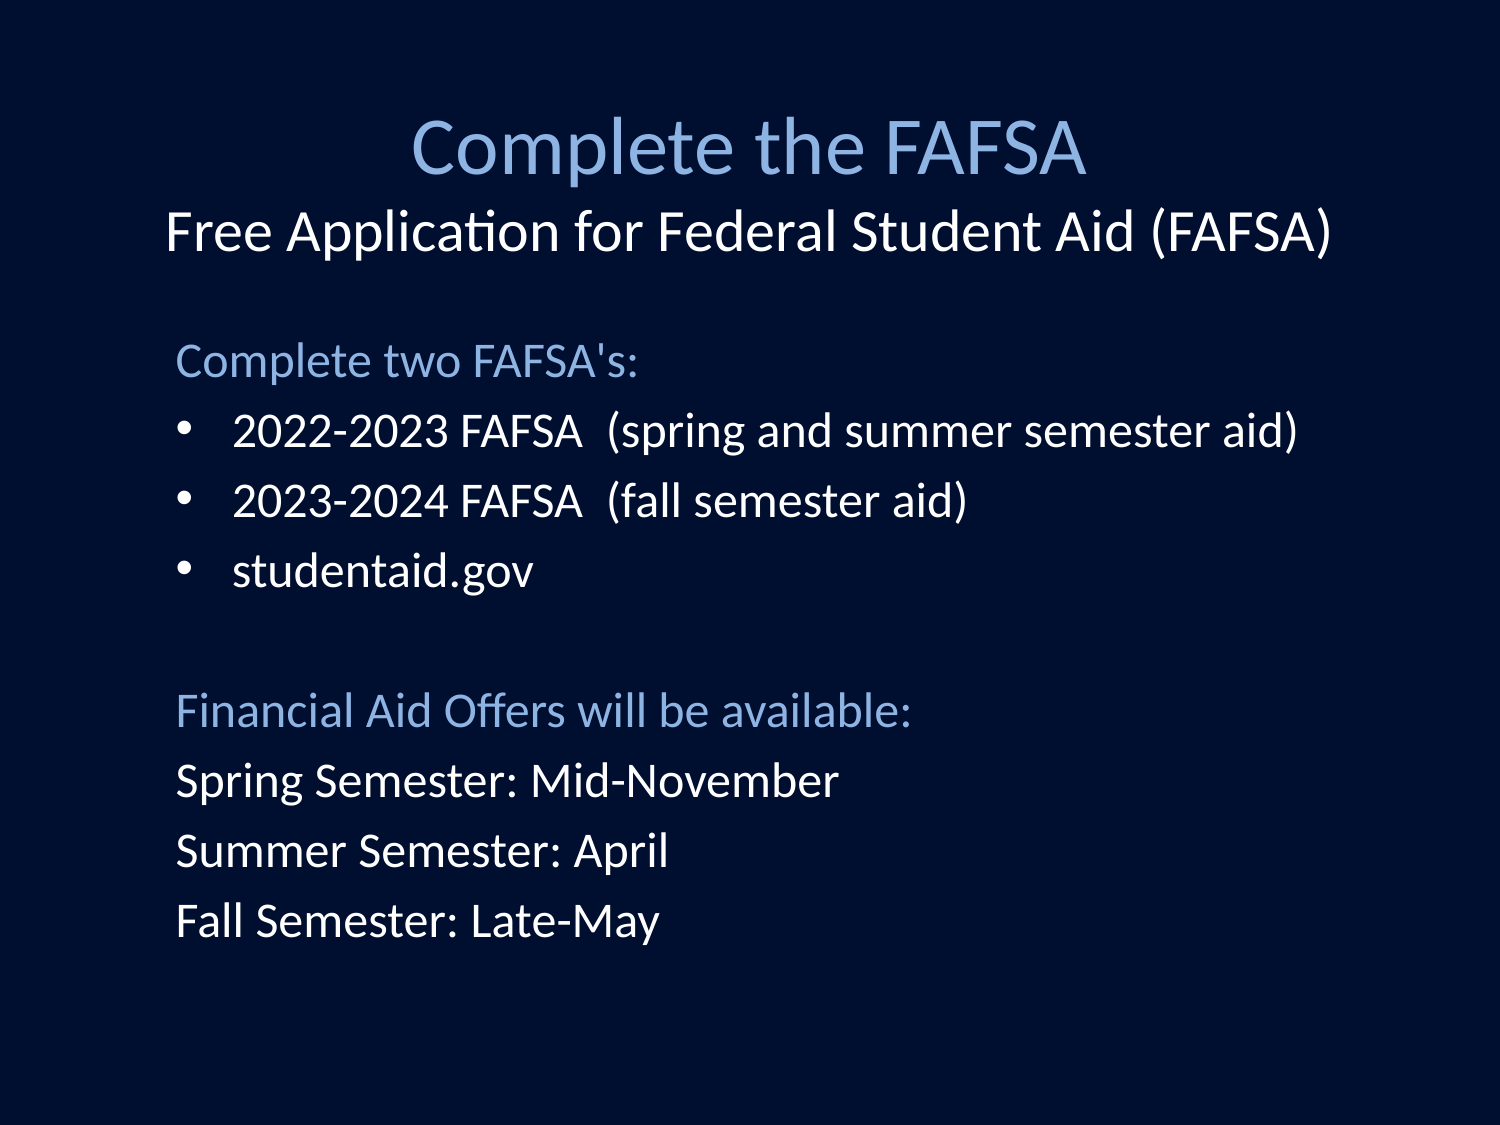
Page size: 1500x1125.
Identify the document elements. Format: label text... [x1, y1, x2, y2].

title Complete the FAFSA Free Application for Federal Student Aid (FAFSA) [75, 84, 1425, 272]
list Complete two FAFSA's: 2022-2023 FAFSA (spring and summer semester aid) 2023-2024 FAFSA (fall semester aid) studentaid.gov Financial Aid Offers will be available: Spring Semester: Mid-November Summer Semester: April Fall Semester: Late-May [160, 320, 1340, 1063]
